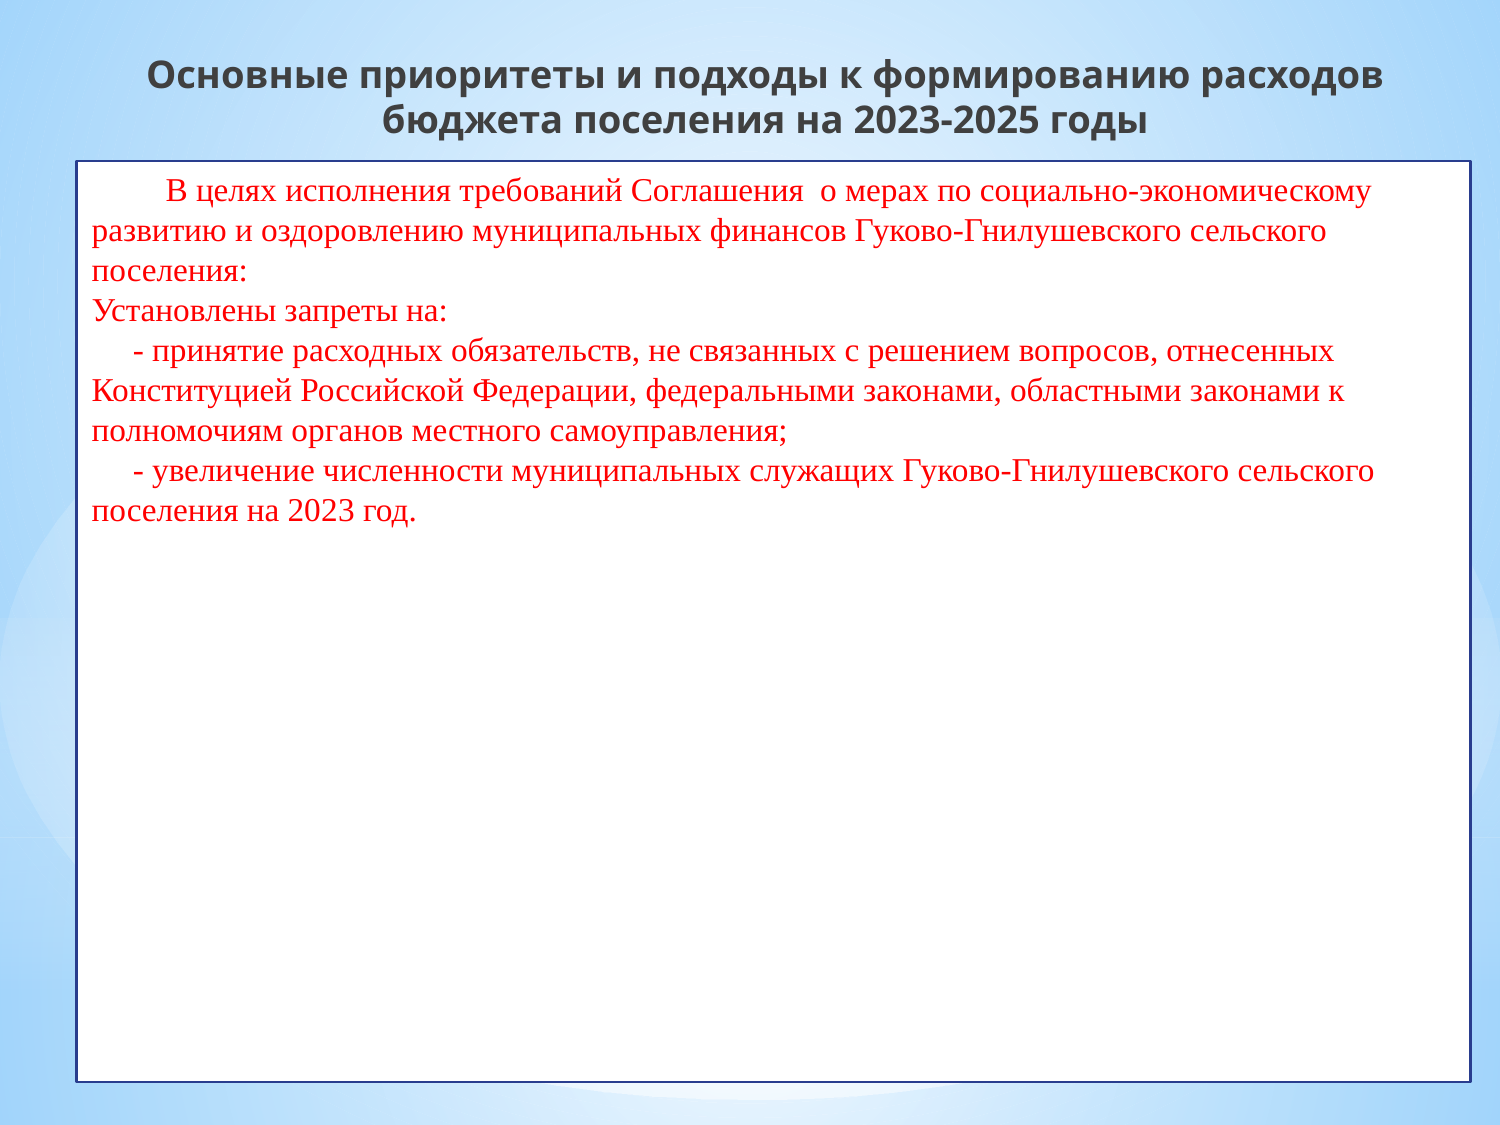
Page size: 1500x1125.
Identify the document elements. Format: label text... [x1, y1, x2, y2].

title В целях исполнения требований Соглашения о мерах по социально-экономическому развитию и оздоровлению муниципальных финансов Гуково-Гнилушевского сельского поселения: Установлены запреты на: - принятие расходных обязательств, не связанных с решением вопросов, отнесенных Конституцией Российской Федерации, федеральными законами, областными законами к полномочиям органов местного самоуправления; - увеличение численности муниципальных служащих Гуково-Гнилушевского сельского поселения на 2023 год. [75, 160, 1472, 1083]
list Основные приоритеты и подходы к формированию расходов бюджета поселения на 2023-2025 годы [88, 42, 1436, 149]
